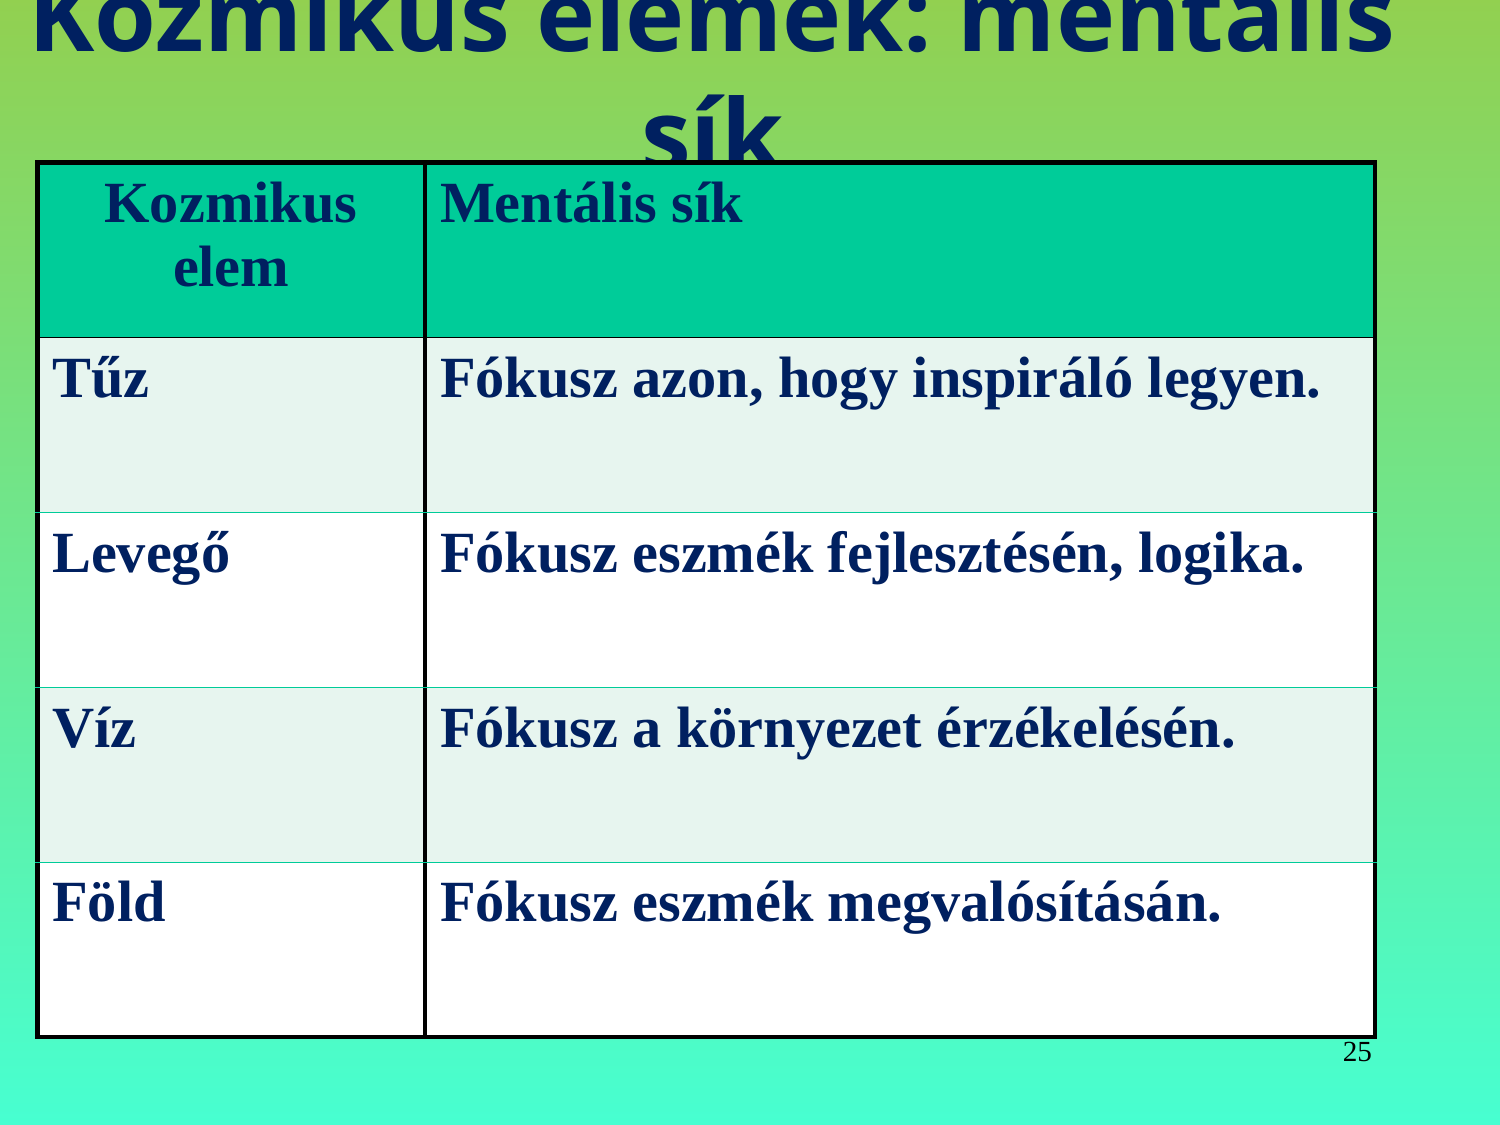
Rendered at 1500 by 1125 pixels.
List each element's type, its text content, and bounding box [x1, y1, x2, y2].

slide_number 25 [1074, 1025, 1388, 1100]
table_header Mentális sík [427, 165, 1373, 337]
table_cell Fókusz eszmék fejlesztésén, logika. [427, 513, 1373, 687]
table_cell Levegő [40, 513, 423, 687]
table_cell Fókusz azon, hogy inspiráló legyen. [427, 338, 1373, 512]
table_cell Fókusz eszmék megvalósításán. [427, 863, 1373, 1035]
table_cell Víz [40, 688, 423, 862]
table_cell Tűz [40, 338, 423, 512]
table_header Kozmikus elem [40, 165, 423, 337]
title Kozmikus elemek: mentális sík [0, 5, 1463, 138]
table_cell Föld [40, 863, 423, 1035]
table_cell Fókusz a környezet érzékelésén. [427, 688, 1373, 862]
